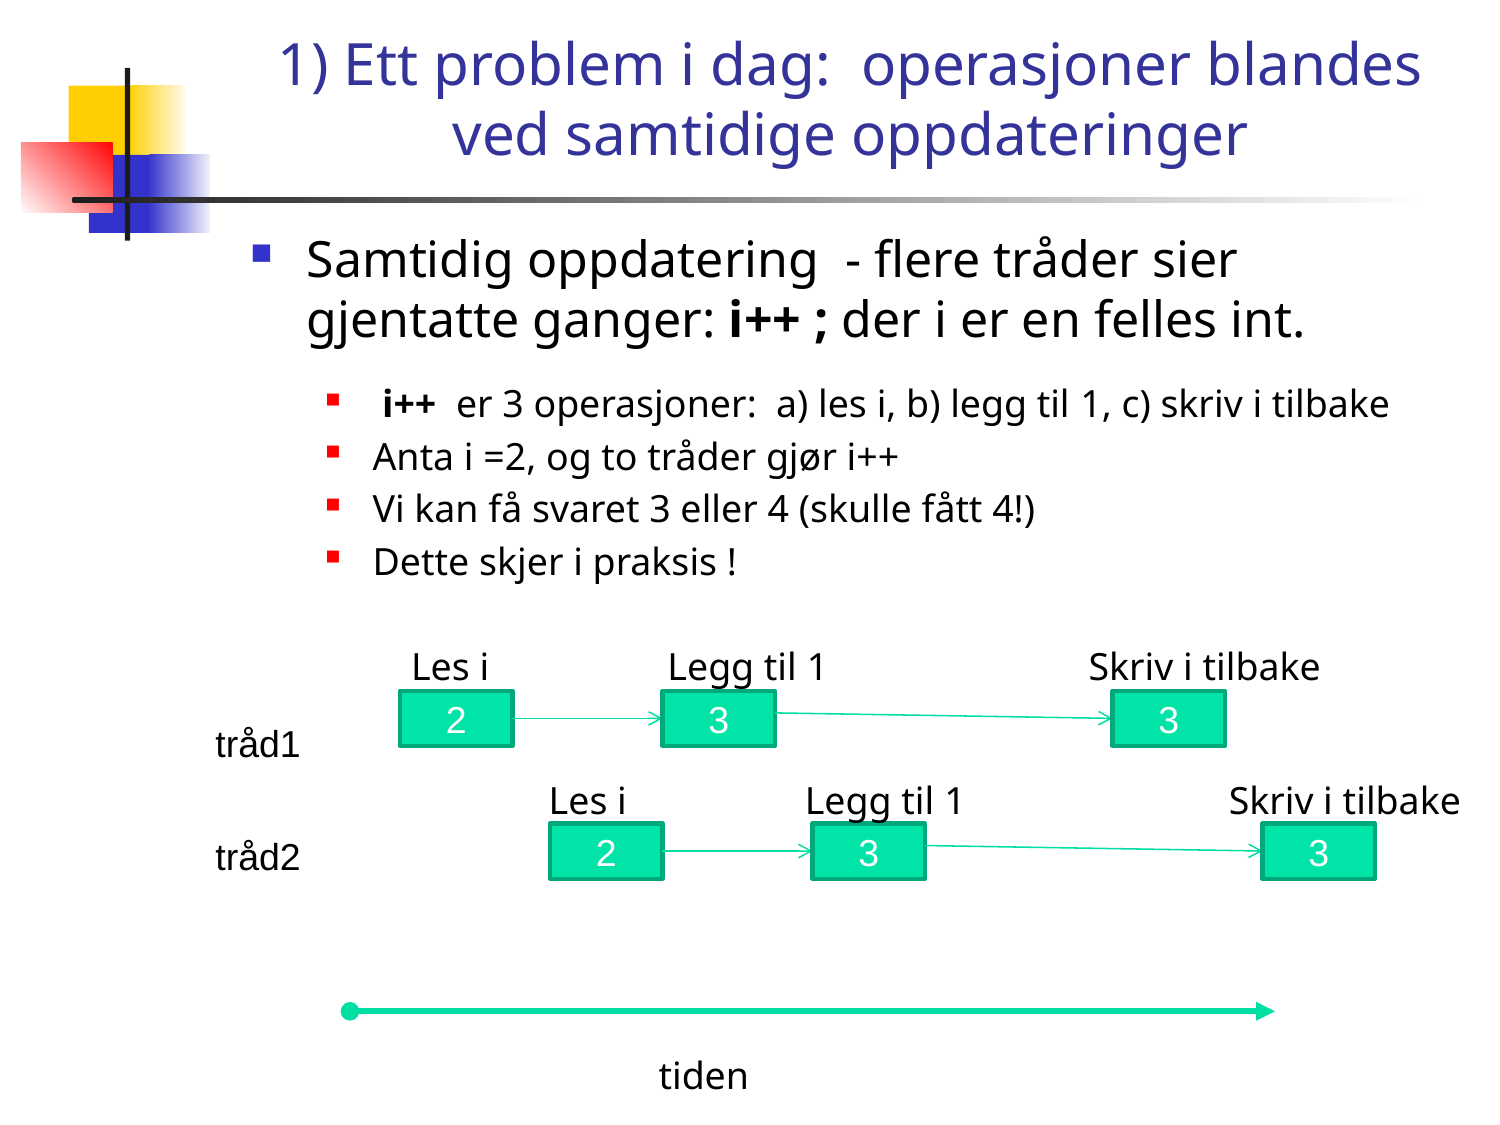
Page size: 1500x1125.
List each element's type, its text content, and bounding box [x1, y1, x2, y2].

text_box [199, 635, 1463, 1099]
title 1) Ett problem i dag: operasjoner blandes ved samtidige oppdateringer [235, 45, 1466, 175]
list Samtidig oppdatering - flere tråder sier gjentatte ganger: i++ ; der i er en felles int. i++ er 3 operasjoner: a) les i, b) legg til 1, c) skriv i tilbake Anta i =2, og to tråder gjør i++ Vi kan få svaret 3 eller 4 (skulle fått 4!) Dette skjer i praksis ! [235, 219, 1466, 545]
